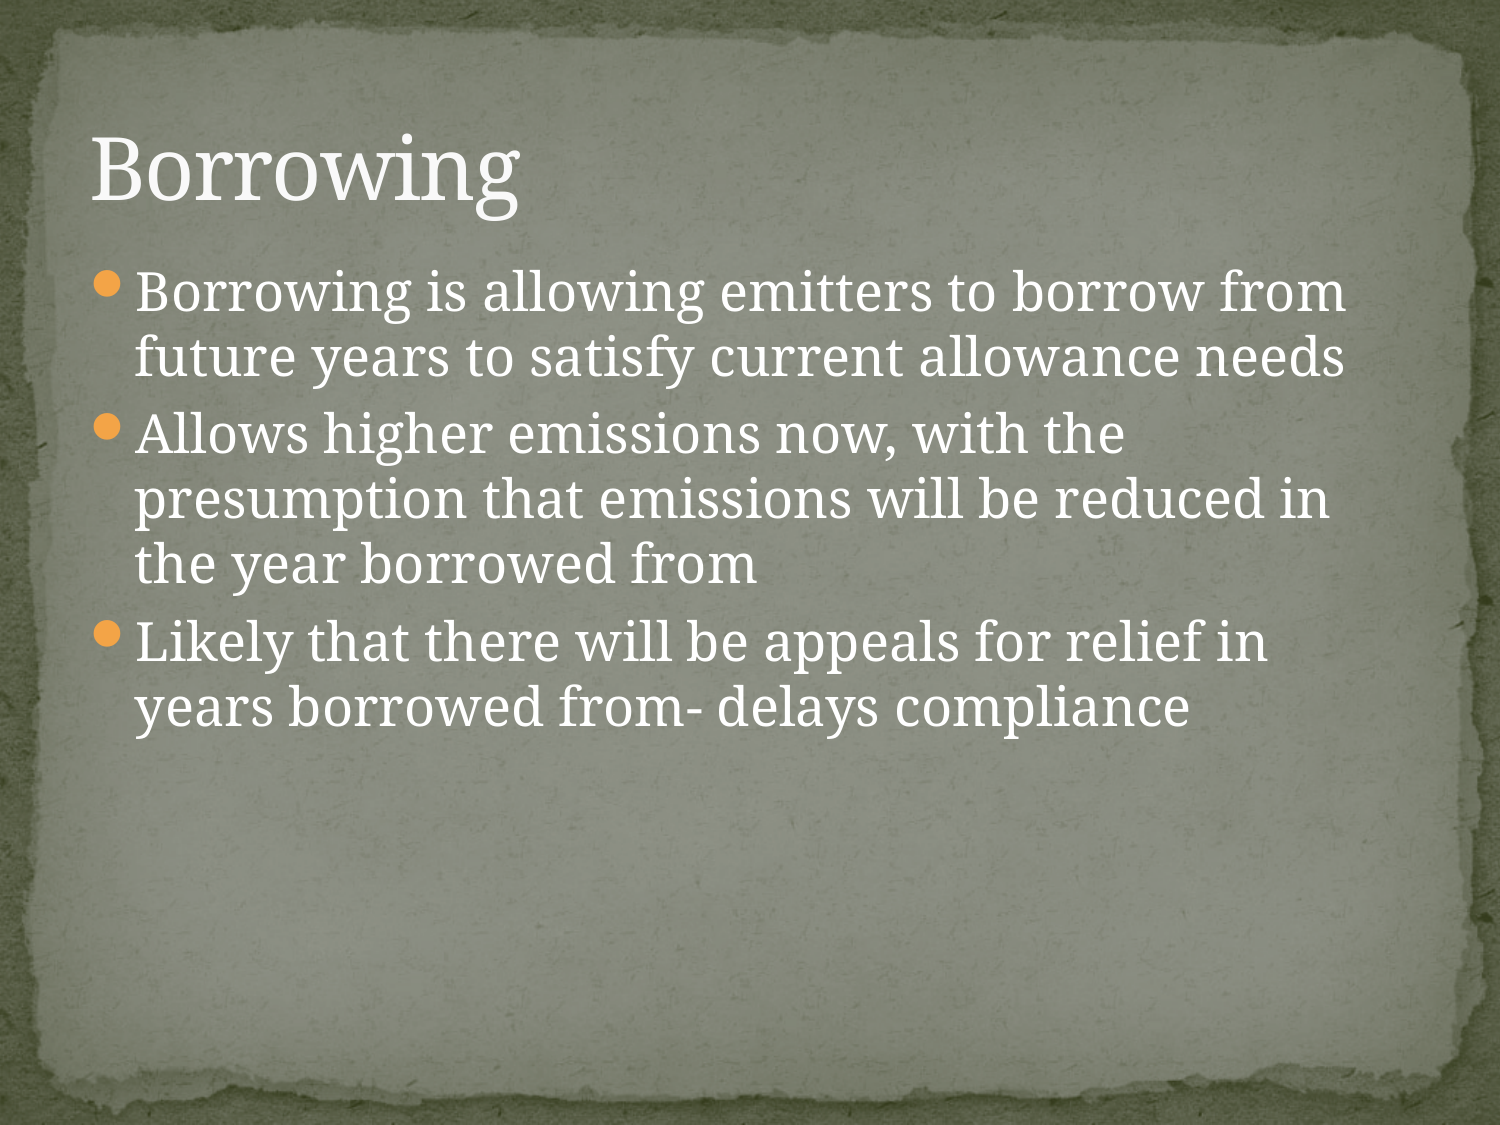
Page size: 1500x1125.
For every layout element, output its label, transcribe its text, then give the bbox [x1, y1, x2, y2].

title Borrowing [74, 24, 1425, 225]
list Borrowing is allowing emitters to borrow from future years to satisfy current allowance needs Allows higher emissions now, with the presumption that emissions will be reduced in the year borrowed from Likely that there will be appeals for relief in years borrowed from- delays compliance [75, 249, 1425, 1000]
